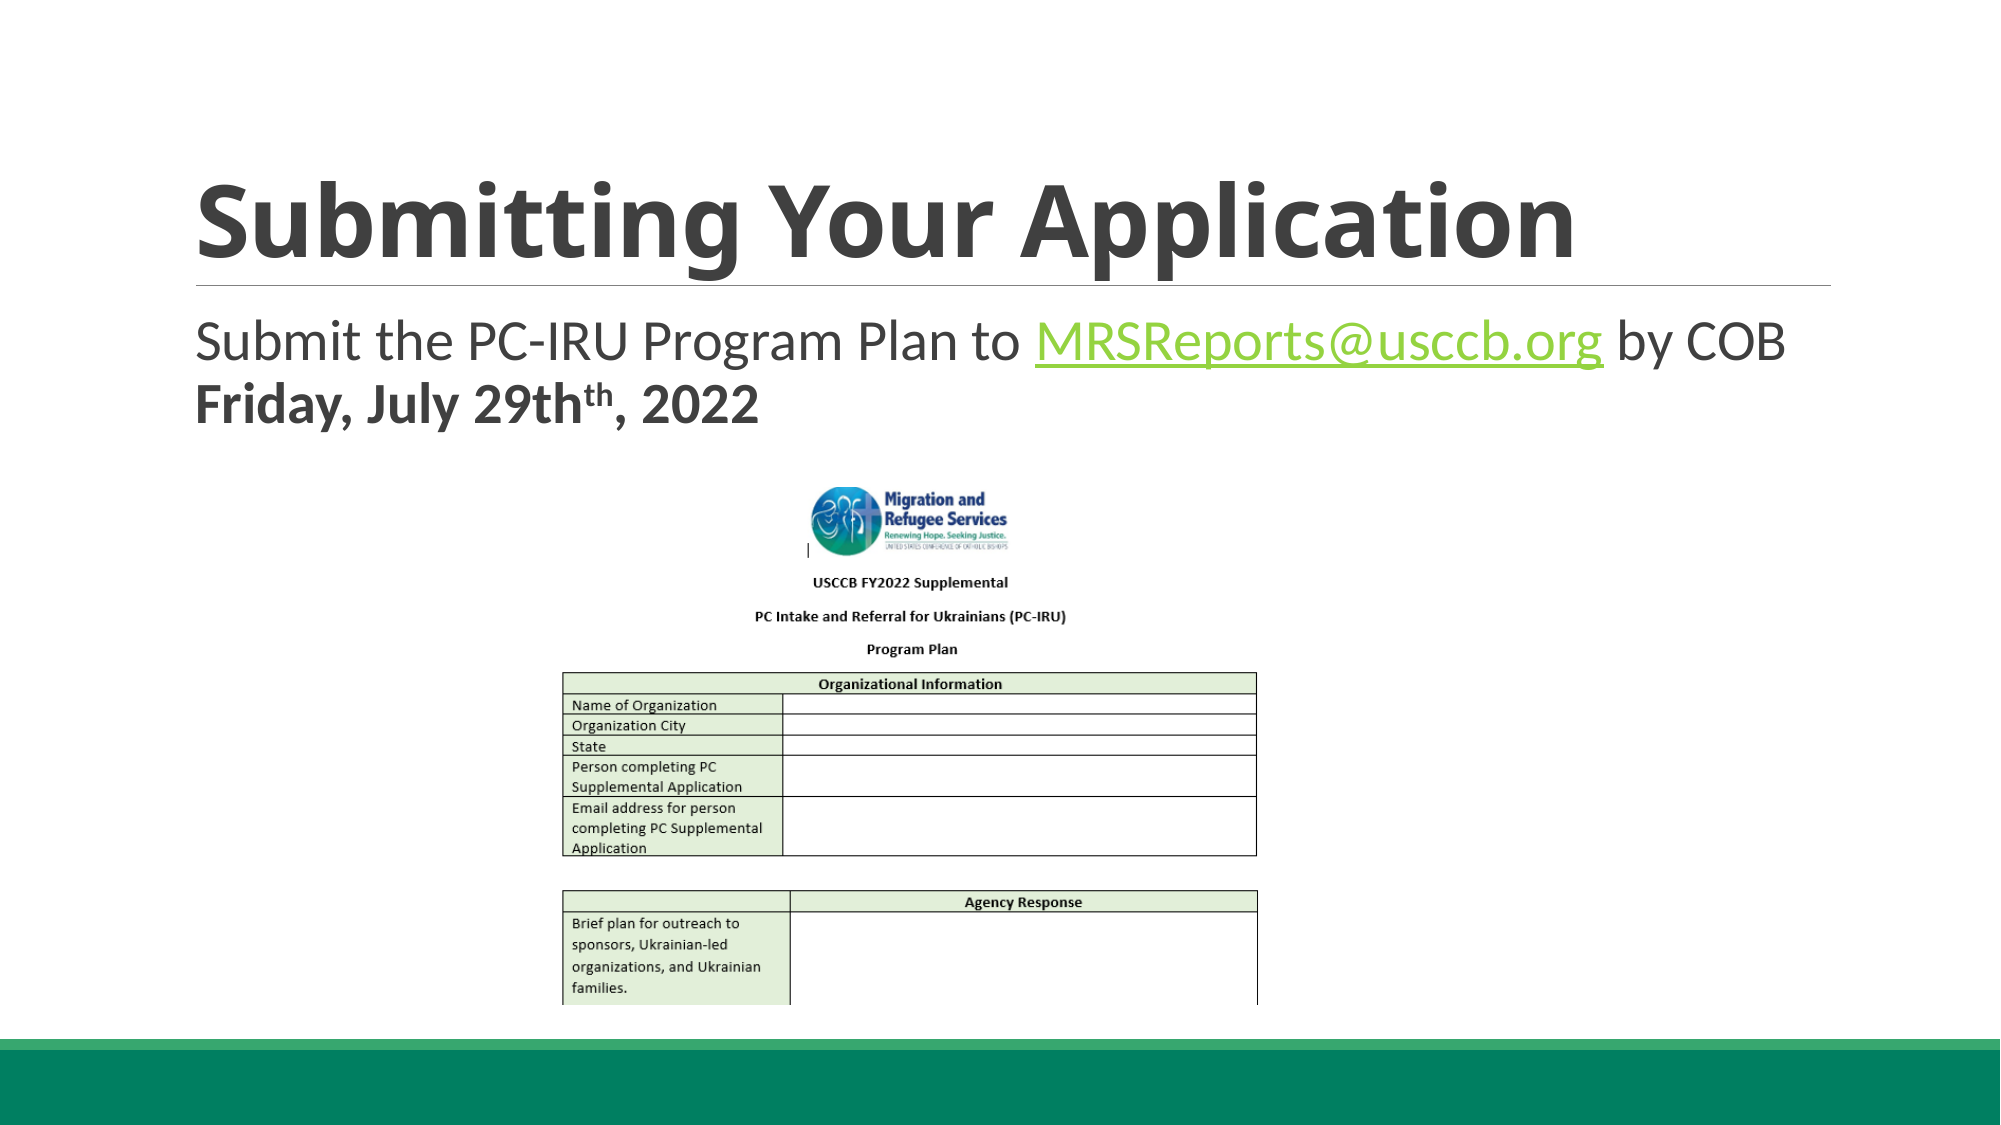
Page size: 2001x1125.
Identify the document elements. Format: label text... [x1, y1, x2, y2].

title Submitting Your Application [180, 47, 1830, 285]
picture [559, 486, 1259, 1006]
list Submit the PC-IRU Program Plan to MRSReports@usccb.org by COB Friday, July 29thth, 2022 [180, 302, 1830, 963]
